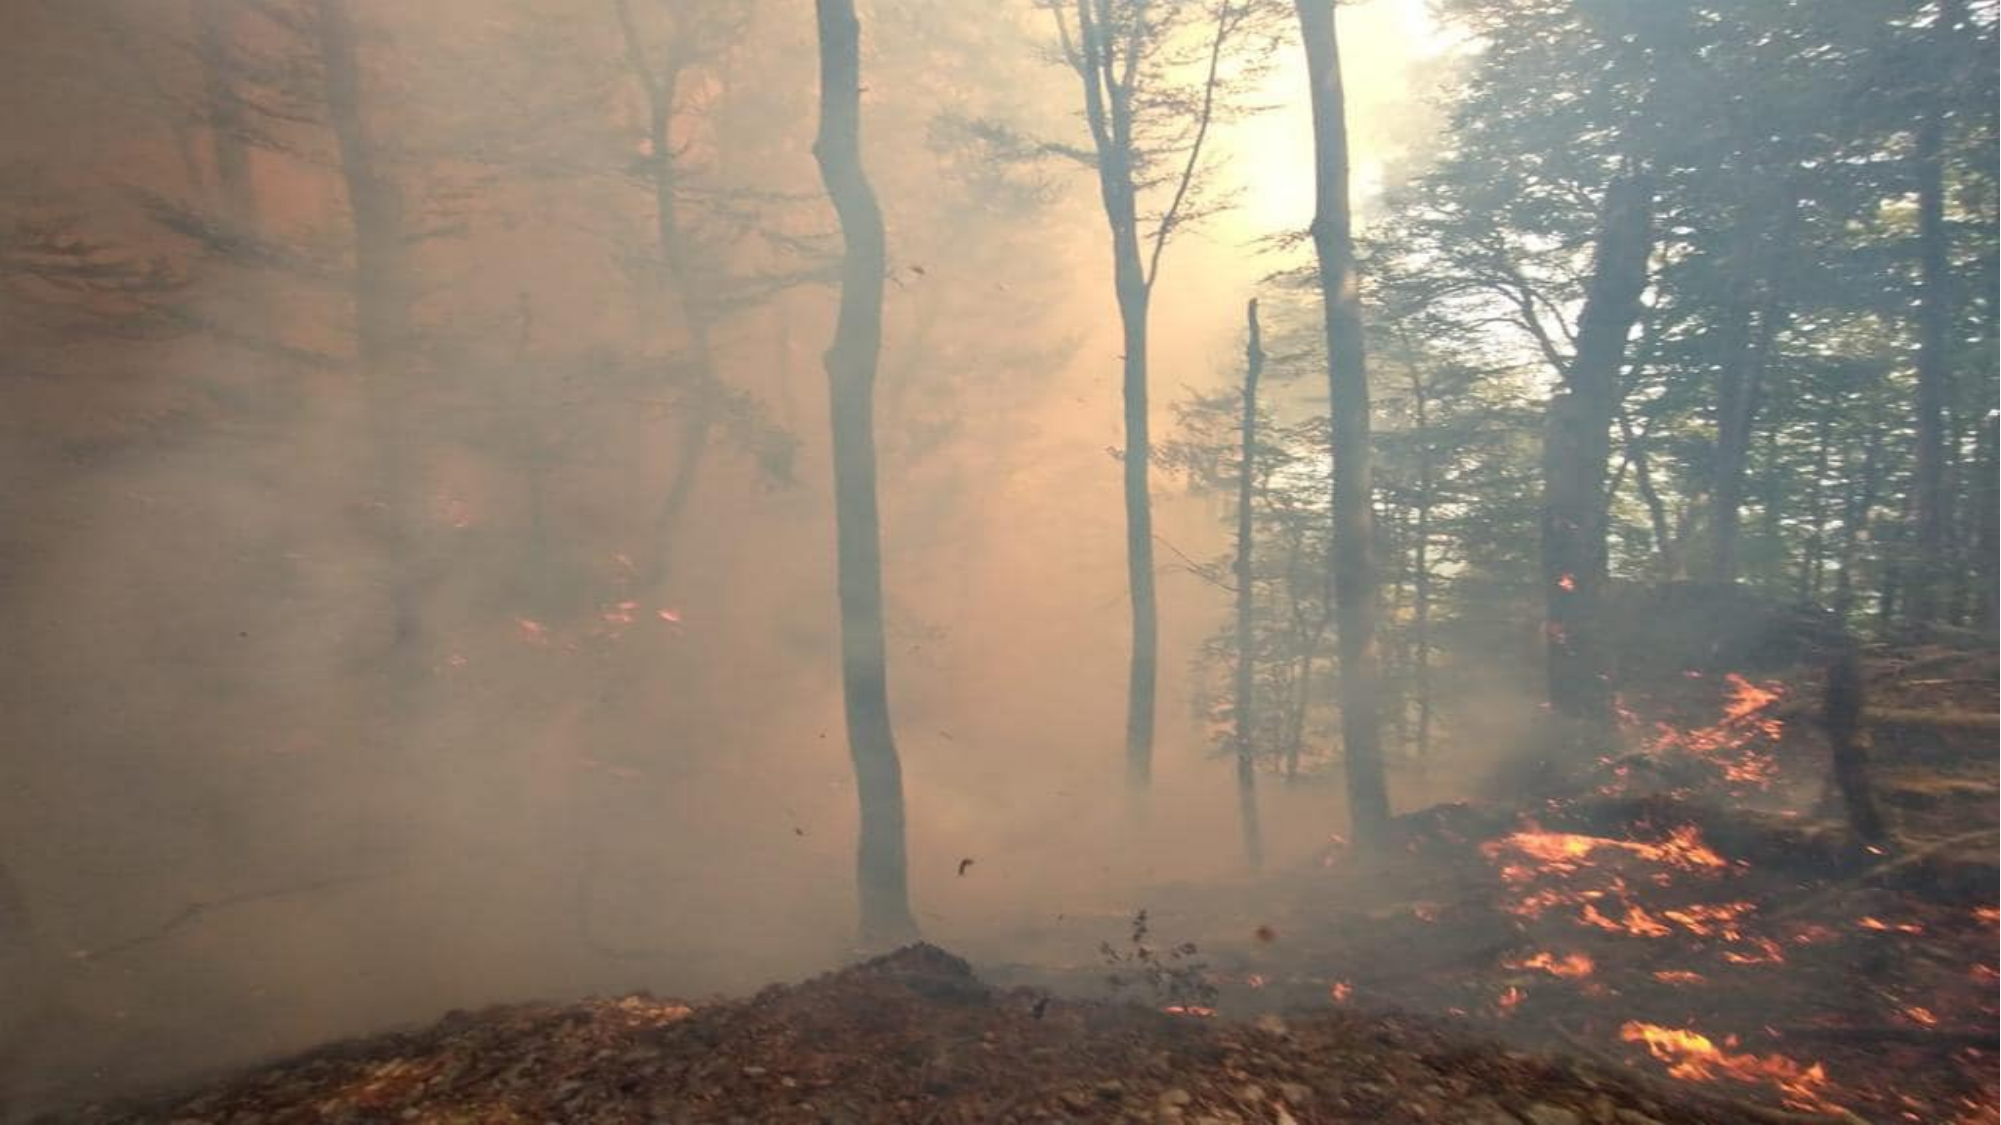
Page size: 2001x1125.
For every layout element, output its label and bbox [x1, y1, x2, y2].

list [0, 0, 2000, 1125]
